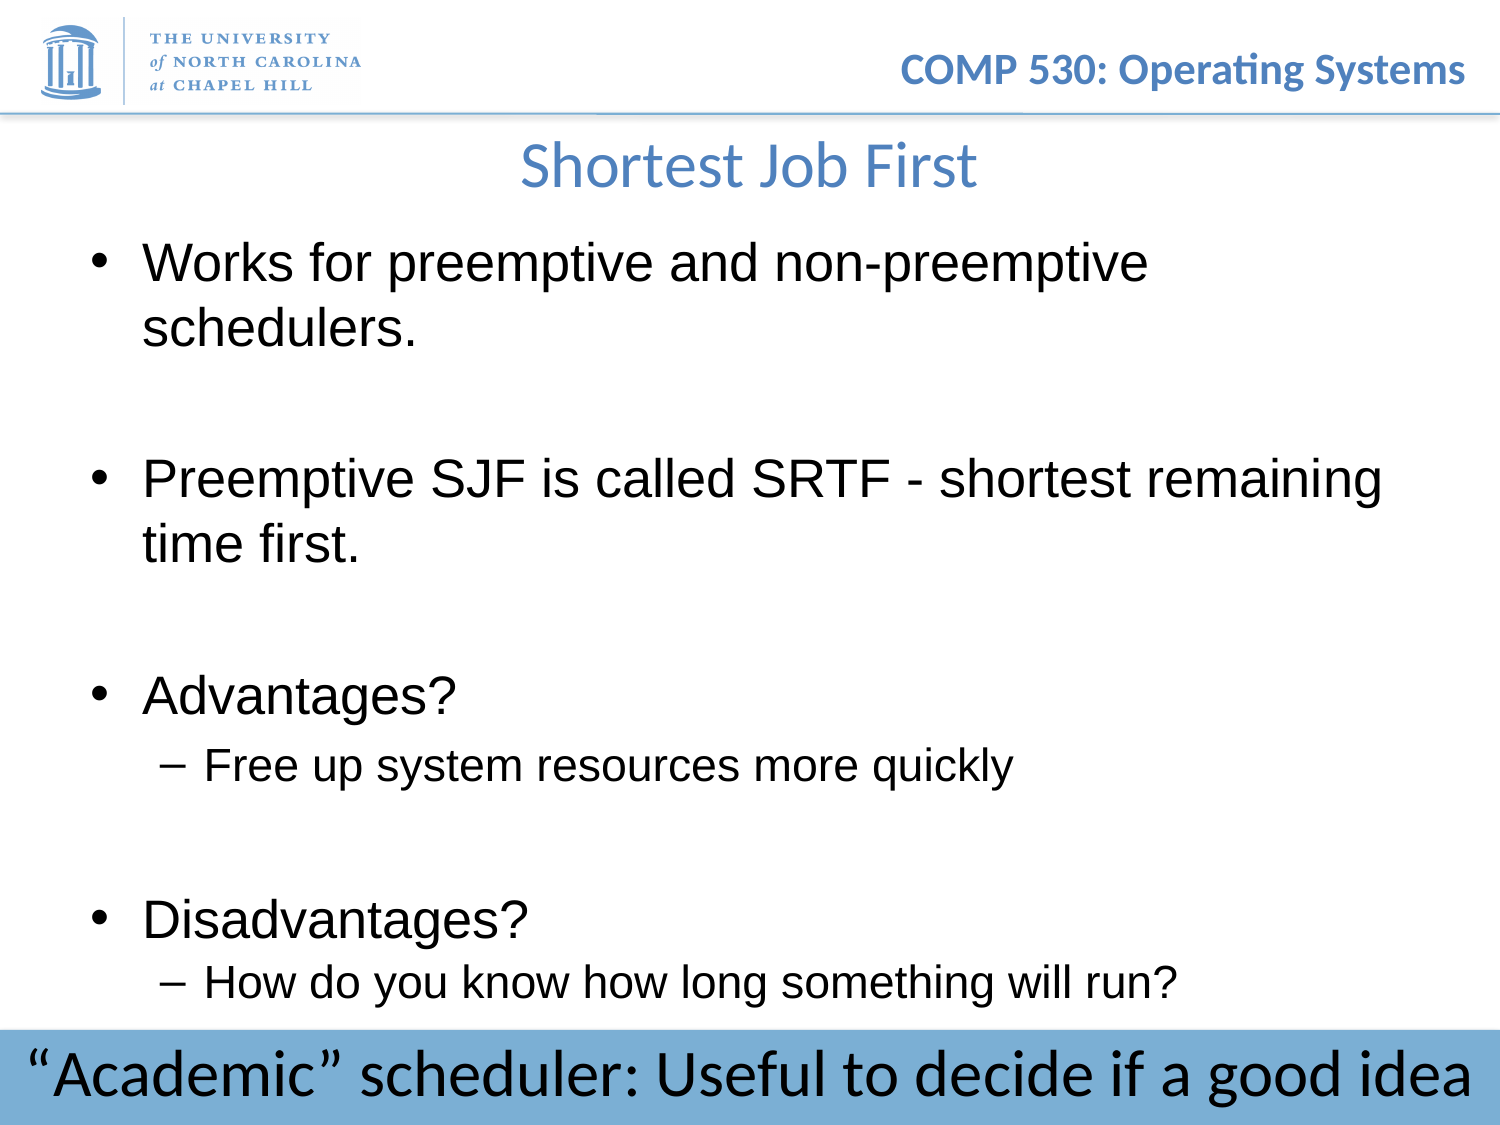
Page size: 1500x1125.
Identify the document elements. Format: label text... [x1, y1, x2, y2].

text_box “Academic” scheduler: Useful to decide if a good idea [0, 1023, 1500, 1117]
list Works for preemptive and non-preemptive schedulers. Preemptive SJF is called SRTF - shortest remaining time ﬁrst. Advantages? Free up system resources more quickly Disadvantages? How do you know how long something will run? [75, 219, 1425, 1023]
title Shortest Job First [0, 113, 1500, 209]
picture [41, 17, 361, 105]
